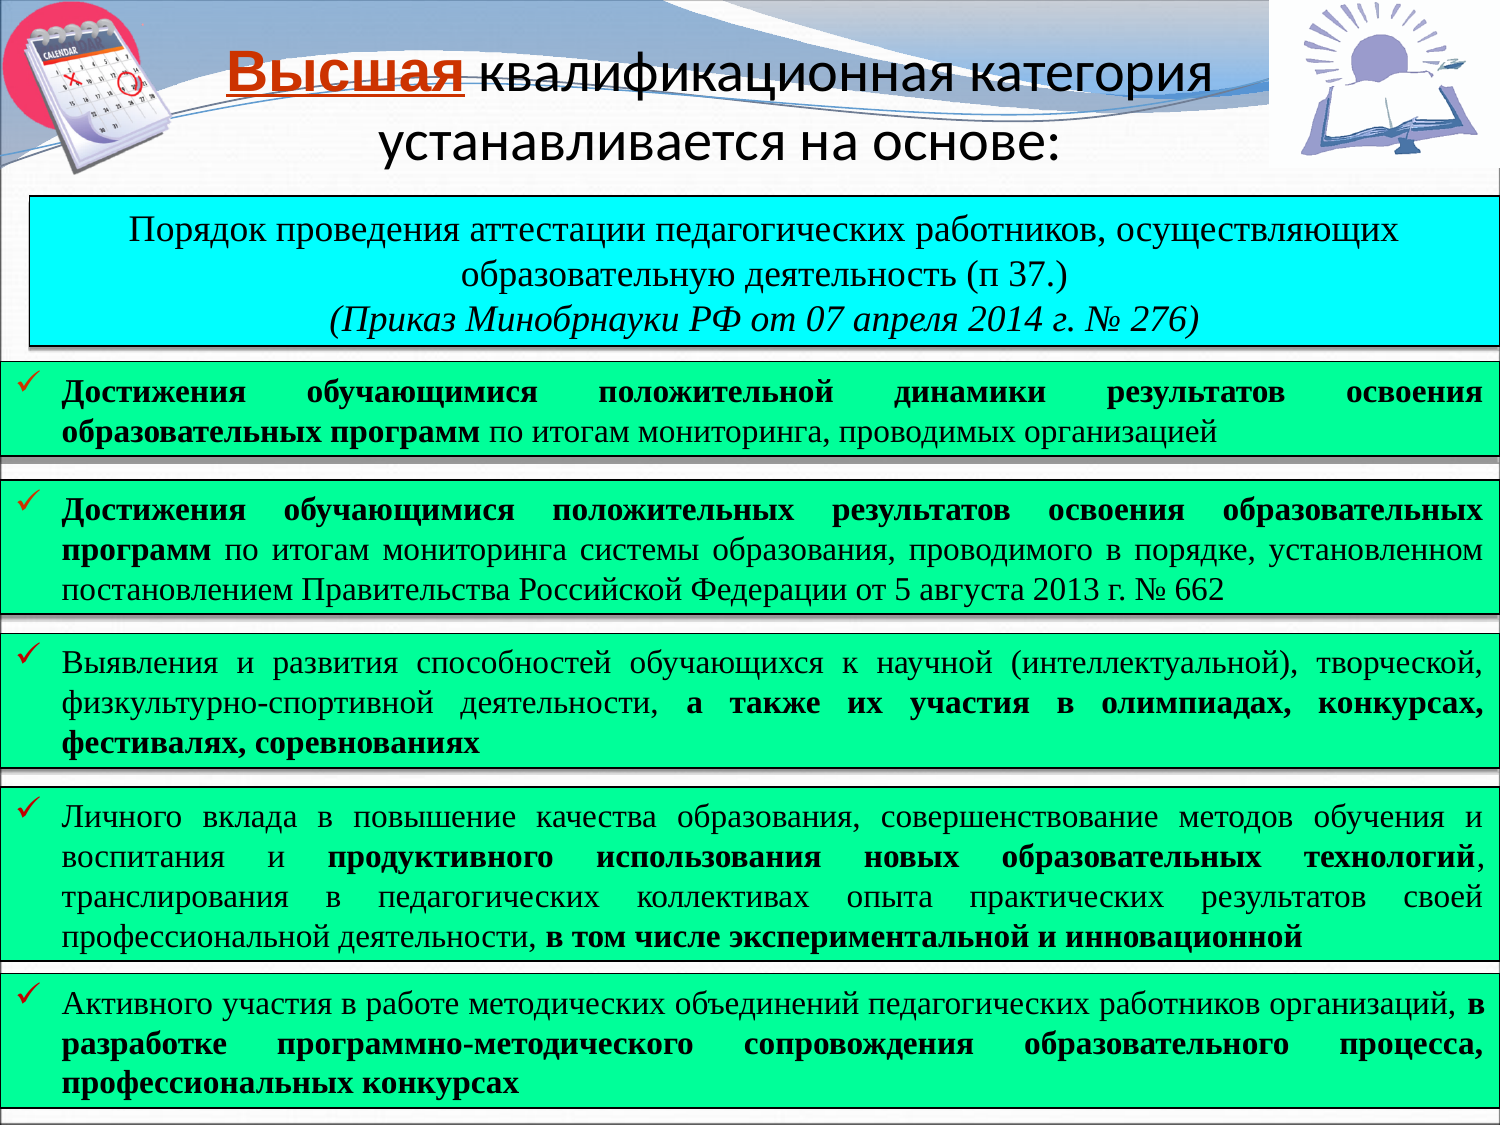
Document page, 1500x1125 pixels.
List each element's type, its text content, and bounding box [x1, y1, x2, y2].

text_box Личного вклада в повышение качества образования, совершенствование методов обучения и воспитания и продуктивного использования новых образовательных технологий, транслирования в педагогических коллективах опыта практических результатов своей профессиональной деятельности, в том числе экспериментальной и инновационной [0, 786, 1500, 962]
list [0, 0, 178, 178]
text_box Достижения обучающимися положительной динамики результатов освоения образовательных программ по итогам мониторинга, проводимых организацией [0, 361, 1500, 457]
text_box Достижения обучающимися положительных результатов освоения образовательных программ по итогам мониторинга системы образования, проводимого в порядке, установленном постановлением Правительства Российской Федерации от 5 августа 2013 г. № 662 [0, 479, 1500, 615]
picture [0, 0, 1500, 361]
text_box Активного участия в работе методических объединений педагогических работников организаций, в разработке программно-методического сопровождения образовательного процесса, профессиональных конкурсах [0, 973, 1500, 1108]
picture [178, 83, 182, 111]
title Высшая квалификационная категория устанавливается на основе: [184, 42, 1259, 173]
text_box Выявления и развития способностей обучающихся к научной (интеллектуальной), творческой, физкультурно-спортивной деятельности, а также их участия в олимпиадах, конкурсах, фестивалях, соревнованиях [0, 633, 1500, 768]
picture [0, 768, 1500, 786]
picture [0, 615, 1500, 633]
text_box Порядок проведения аттестации педагогических работников, осуществляющих образовательную деятельность (п 37.) (Приказ Минобрнауки РФ от 07 апреля 2014 г. № 276) [29, 196, 1500, 346]
picture [0, 1108, 1500, 1125]
picture [0, 457, 1500, 461]
picture [0, 463, 1500, 479]
picture [0, 962, 1500, 973]
